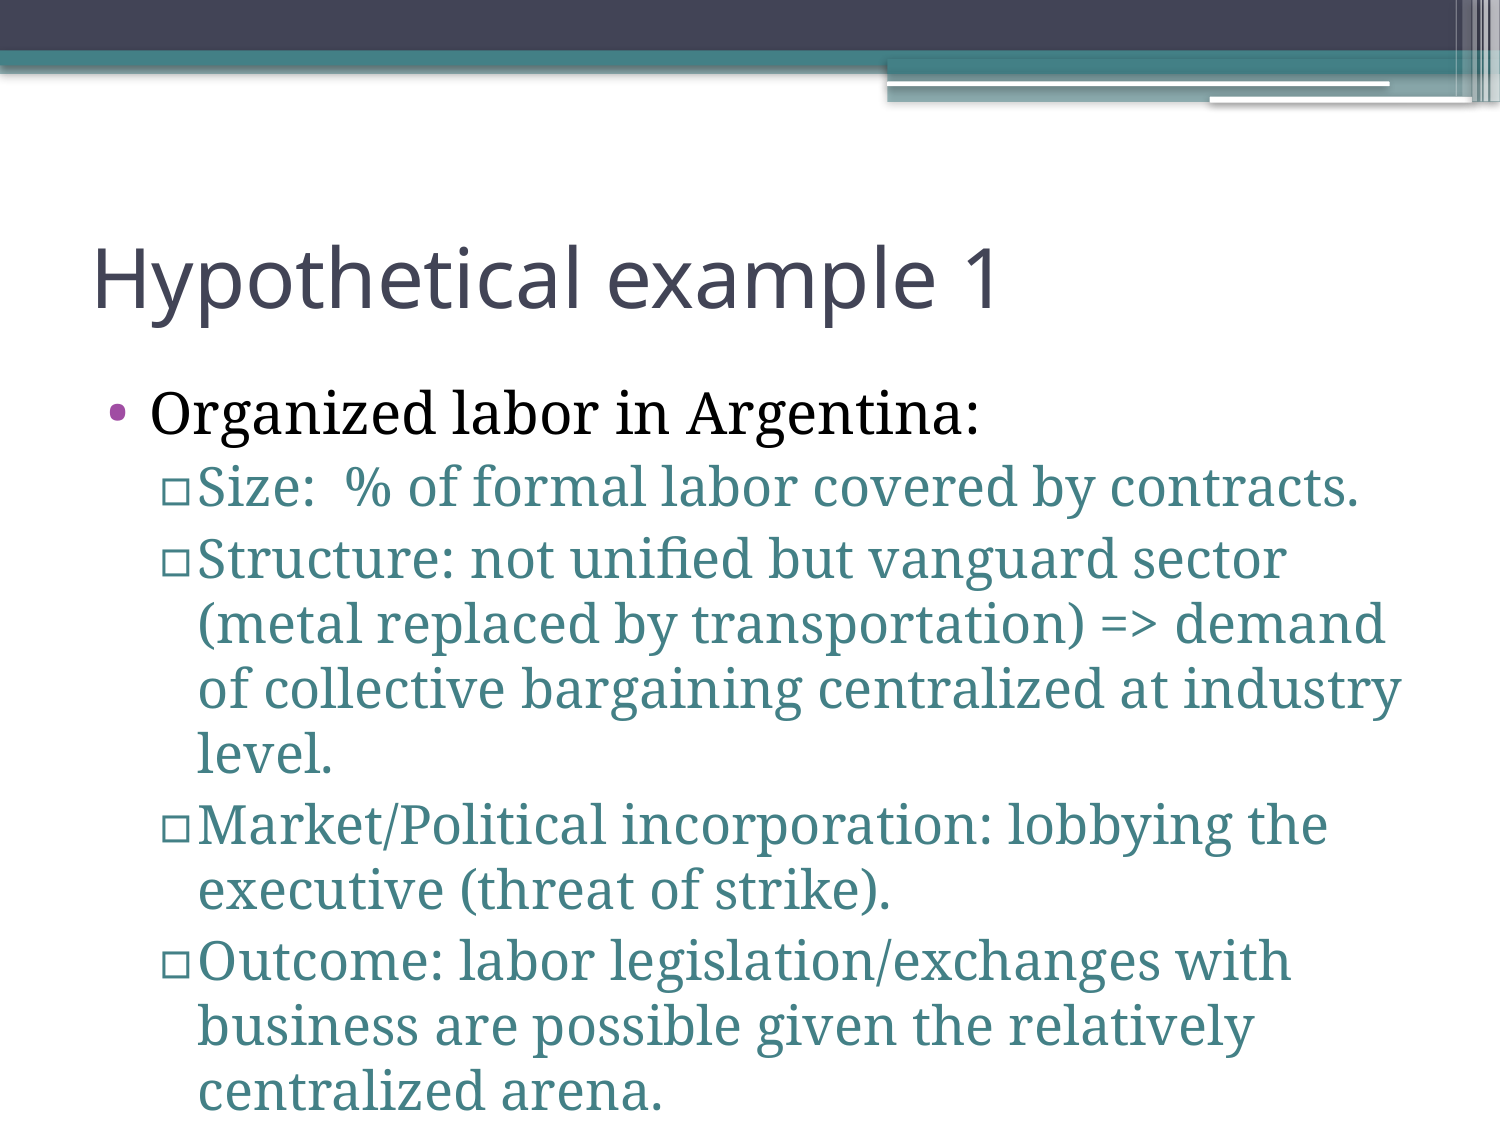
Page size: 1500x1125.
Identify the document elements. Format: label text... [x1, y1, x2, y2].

list Organized labor in Argentina: Size: % of formal labor covered by contracts. Structure: not unified but vanguard sector (metal replaced by transportation) => demand of collective bargaining centralized at industry level. Market/Political incorporation: lobbying the executive (threat of strike). Outcome: labor legislation/exchanges with business are possible given the relatively centralized arena. [74, 368, 1426, 1079]
title Hypothetical example 1 [74, 187, 1426, 363]
